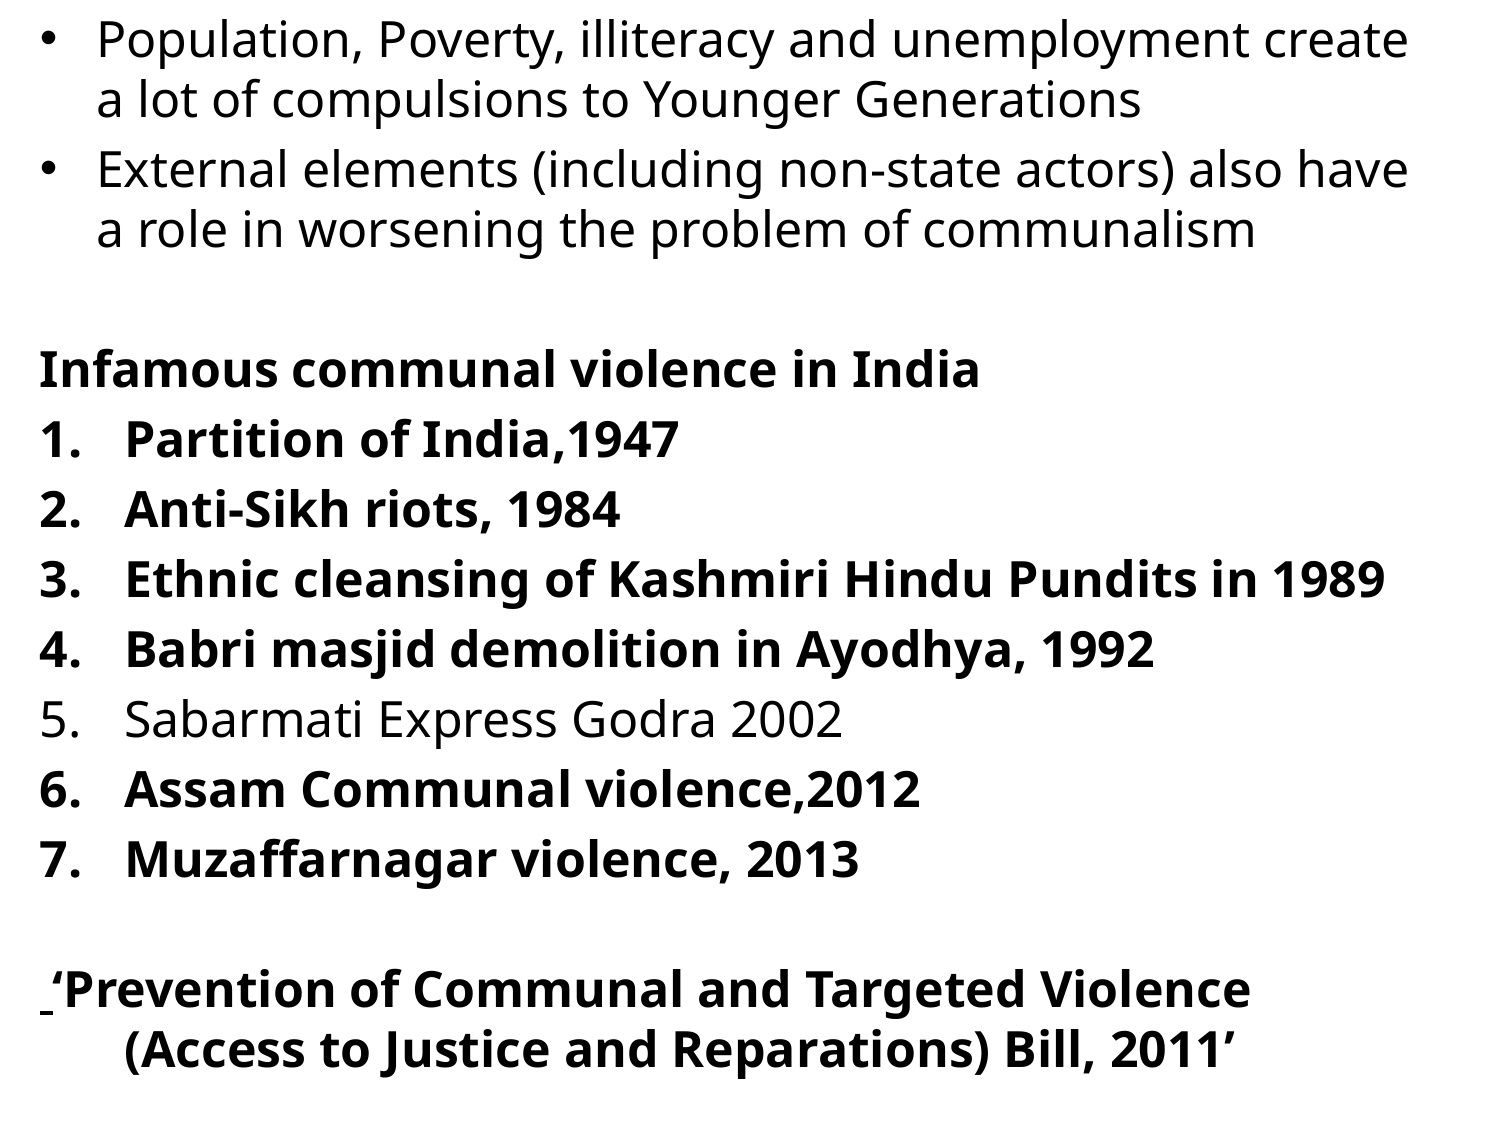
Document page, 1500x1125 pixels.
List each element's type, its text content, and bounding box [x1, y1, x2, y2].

list Population, Poverty, illiteracy and unemployment create a lot of compulsions to Younger Generations External elements (including non-state actors) also have a role in worsening the problem of communalism Infamous communal violence in India Partition of India,1947 Anti-Sikh riots, 1984 Ethnic cleansing of Kashmiri Hindu Pundits in 1989 Babri masjid demolition in Ayodhya, 1992 Sabarmati Express Godra 2002 Assam Communal violence,2012 Muzaffarnagar violence, 2013 ‘Prevention of Communal and Targeted Violence (Access to Justice and Reparations) Bill, 2011’ [24, 0, 1450, 1088]
